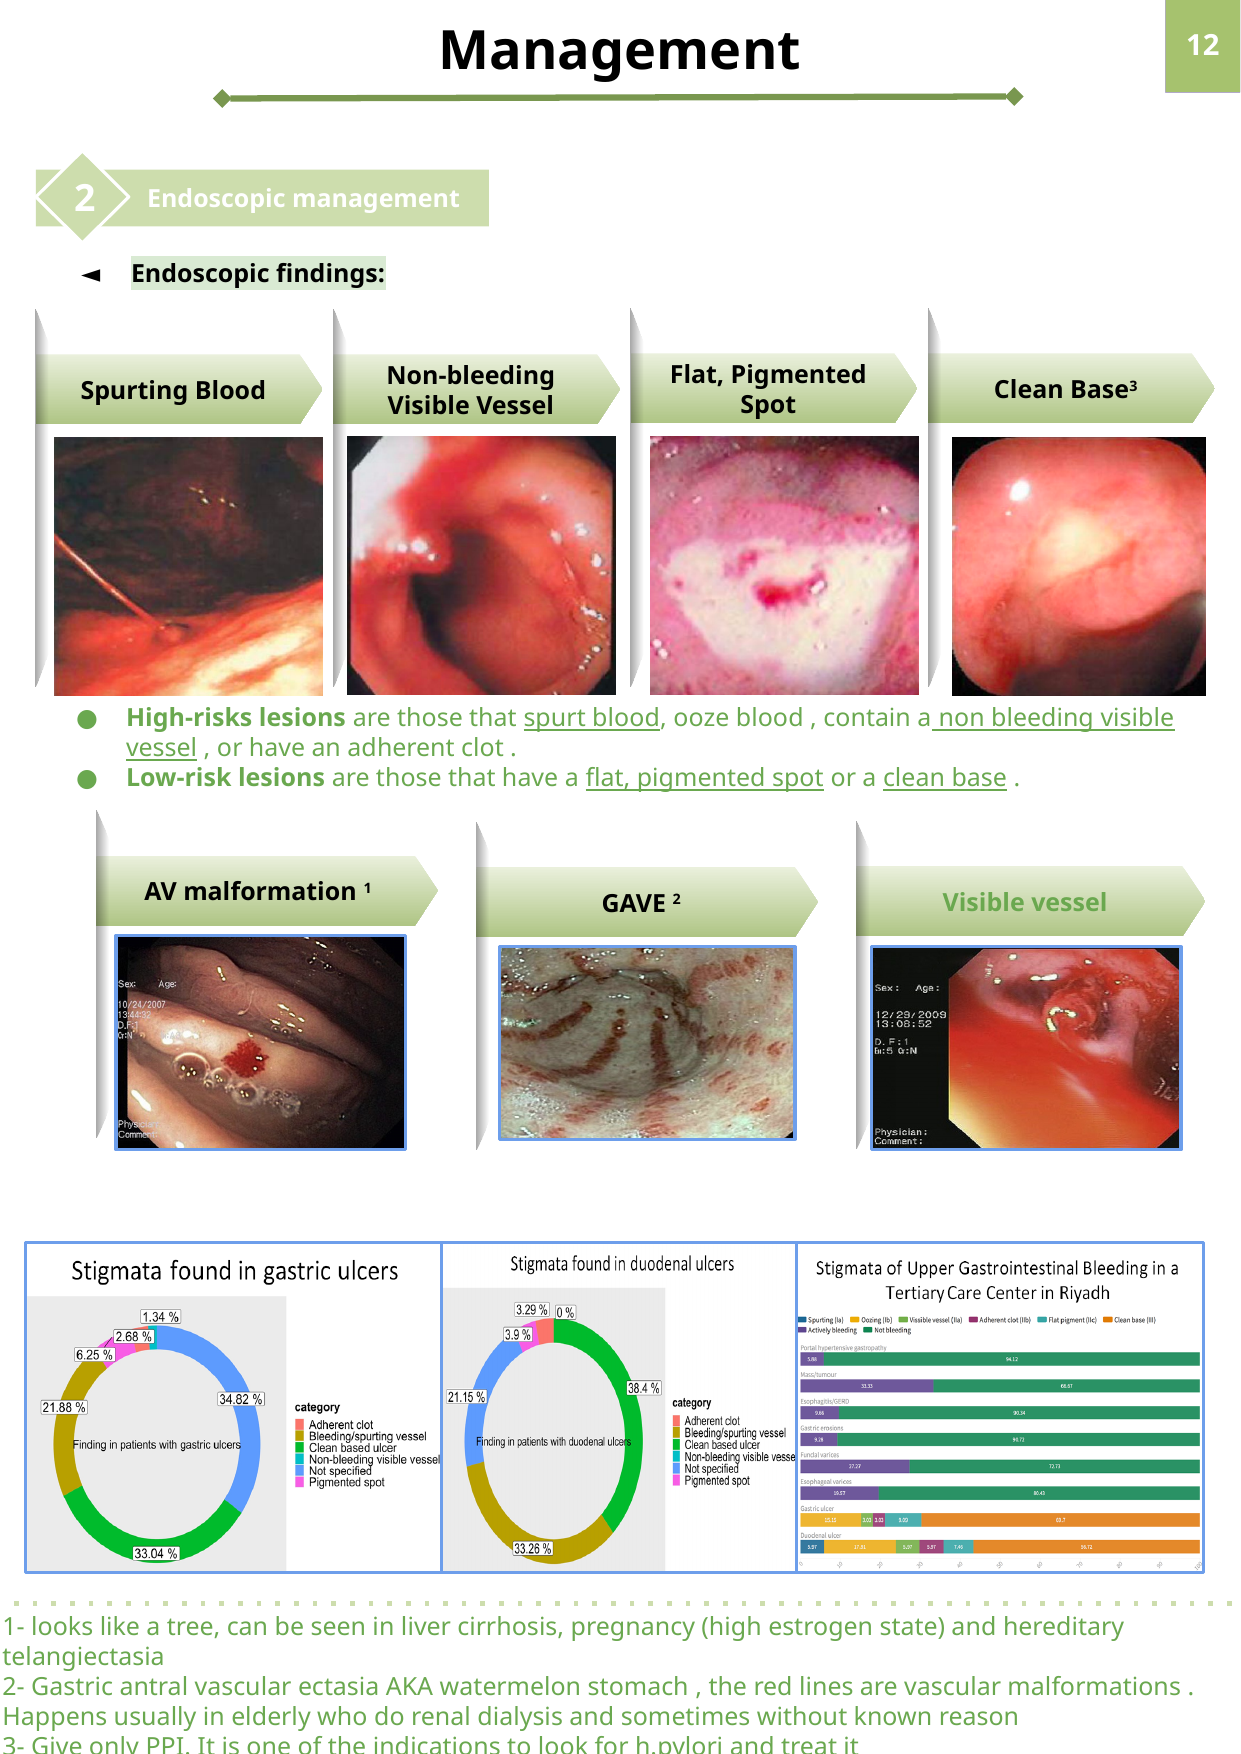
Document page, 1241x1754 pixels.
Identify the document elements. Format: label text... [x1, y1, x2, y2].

text_box [630, 309, 661, 434]
text_box Spurting Blood [52, 354, 323, 425]
text_box [476, 822, 508, 1150]
text_box Non-bleeding Visible Vessel [349, 354, 621, 425]
text_box 1- looks like a tree, can be seen in liver cirrhosis, pregnancy (high estrogen state) and hereditary telangiectasia 2- Gastric antral vascular ectasia AKA watermelon stomach , the red lines are vascular malformations . Happens usually in elderly who do renal dialysis and sometimes without known reason 3- Give only PPI. It is one of the indications to look for h.pylori and treat it [0, 1595, 1241, 1754]
text_box [35, 309, 66, 686]
text_box Management [202, 0, 1038, 93]
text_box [35, 150, 490, 244]
text_box [856, 822, 888, 1149]
picture [500, 947, 794, 1138]
picture [872, 948, 1180, 1149]
text_box Visible vessel [874, 866, 1206, 937]
text_box AV malformation 1 [114, 855, 438, 926]
text_box Clean Base3 [944, 353, 1215, 424]
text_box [54, 436, 1206, 696]
text_box Endoscopic findings: [40, 243, 1200, 309]
slide_number ‹#› [1165, 0, 1241, 93]
text_box Flat, Pigmented Spot [647, 353, 918, 424]
text_box GAVE 2 [494, 866, 818, 937]
text_box [333, 309, 363, 434]
text_box High-risks lesions are those that spurt blood, ooze blood , contain a non bleeding visible vessel , or have an adherent clot . Low-risk lesions are those that have a flat, pigmented spot or a clean base . [35, 686, 1211, 822]
text_box [928, 309, 958, 434]
picture [117, 936, 405, 1149]
text_box [96, 822, 128, 1138]
picture [26, 1243, 1202, 1571]
